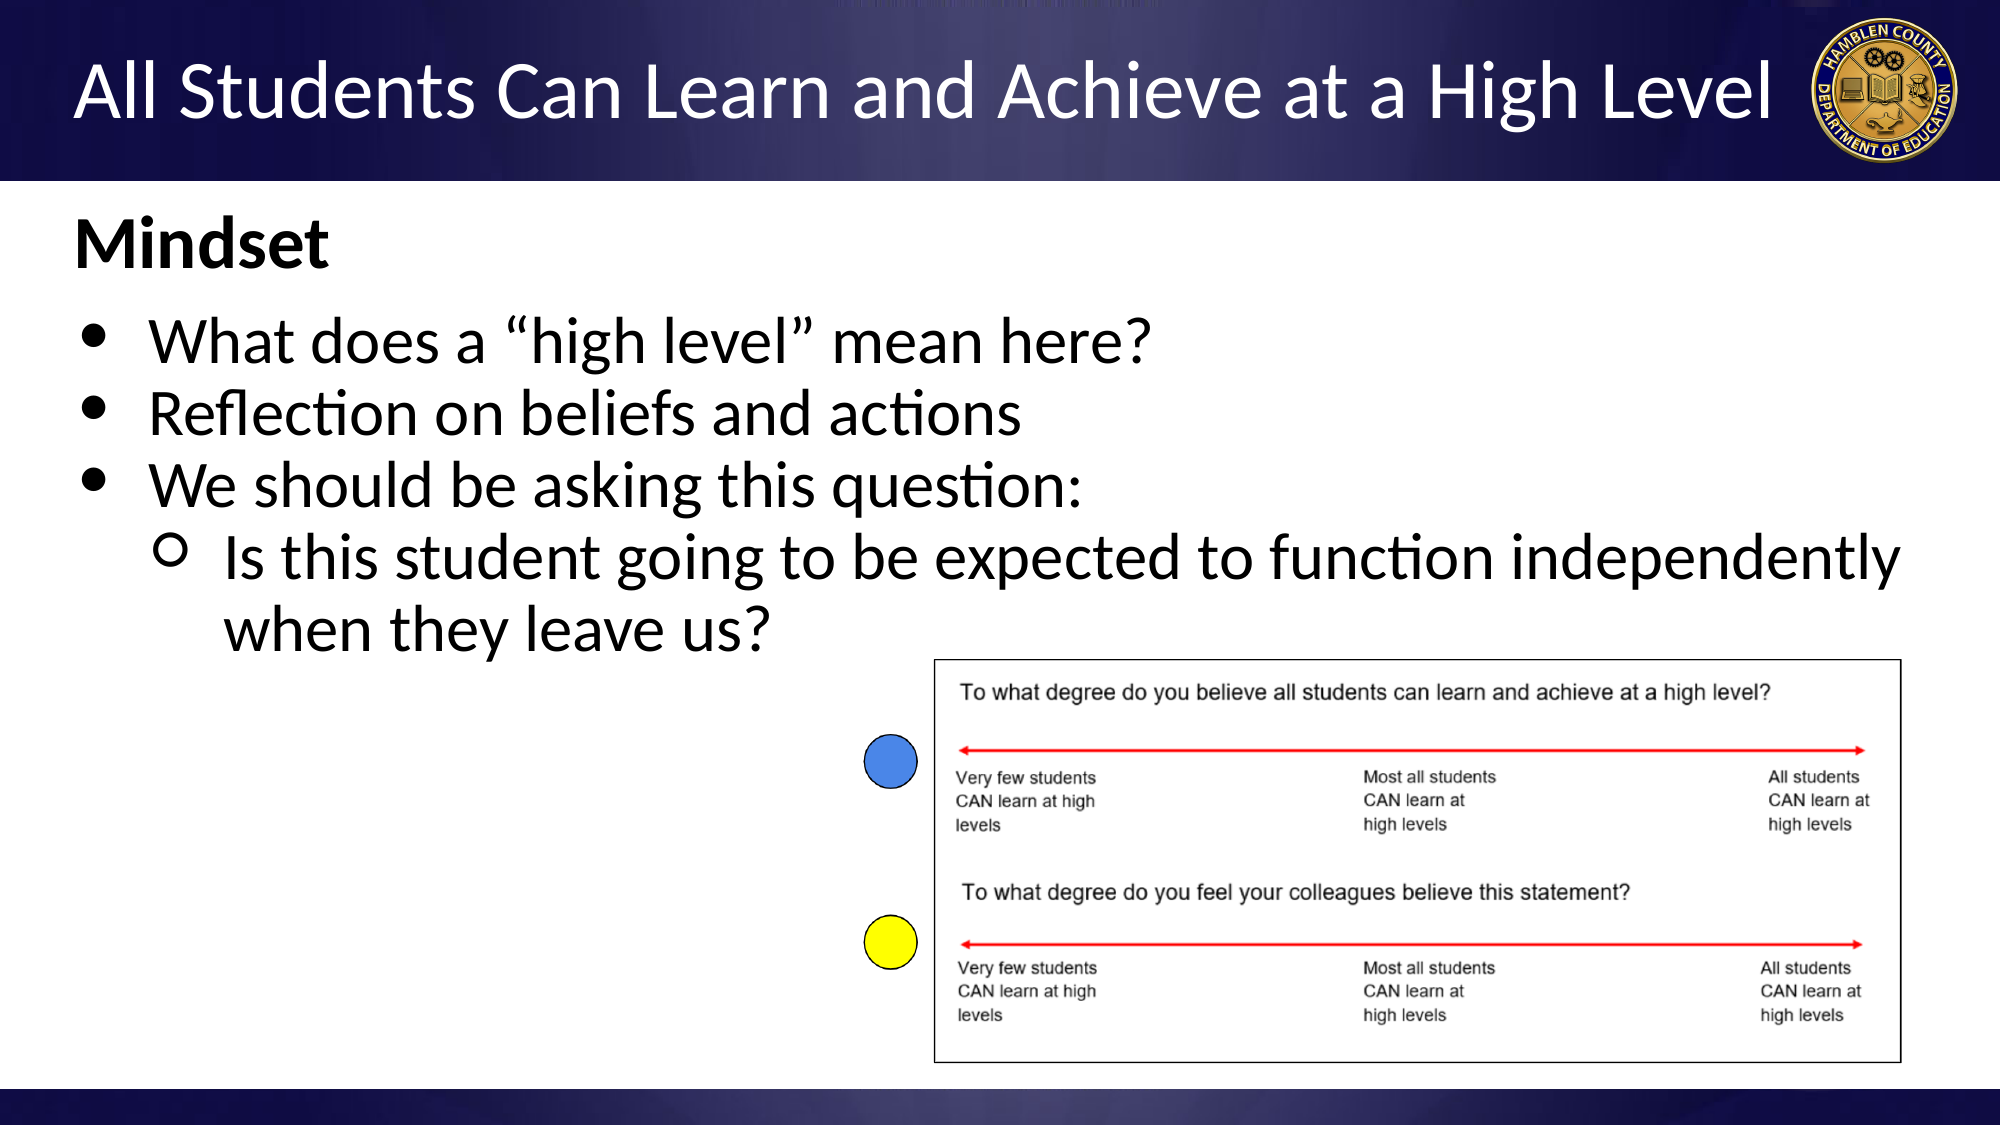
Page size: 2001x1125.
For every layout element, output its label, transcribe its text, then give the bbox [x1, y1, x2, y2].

picture [0, 1088, 2000, 1125]
picture [0, 0, 2000, 181]
text_box Mindset What does a “high level” mean here? Reflection on beliefs and actions We should be asking this question: Is this student going to be expected to function independently when they leave us? [58, 196, 1988, 1011]
picture [844, 650, 1909, 1069]
